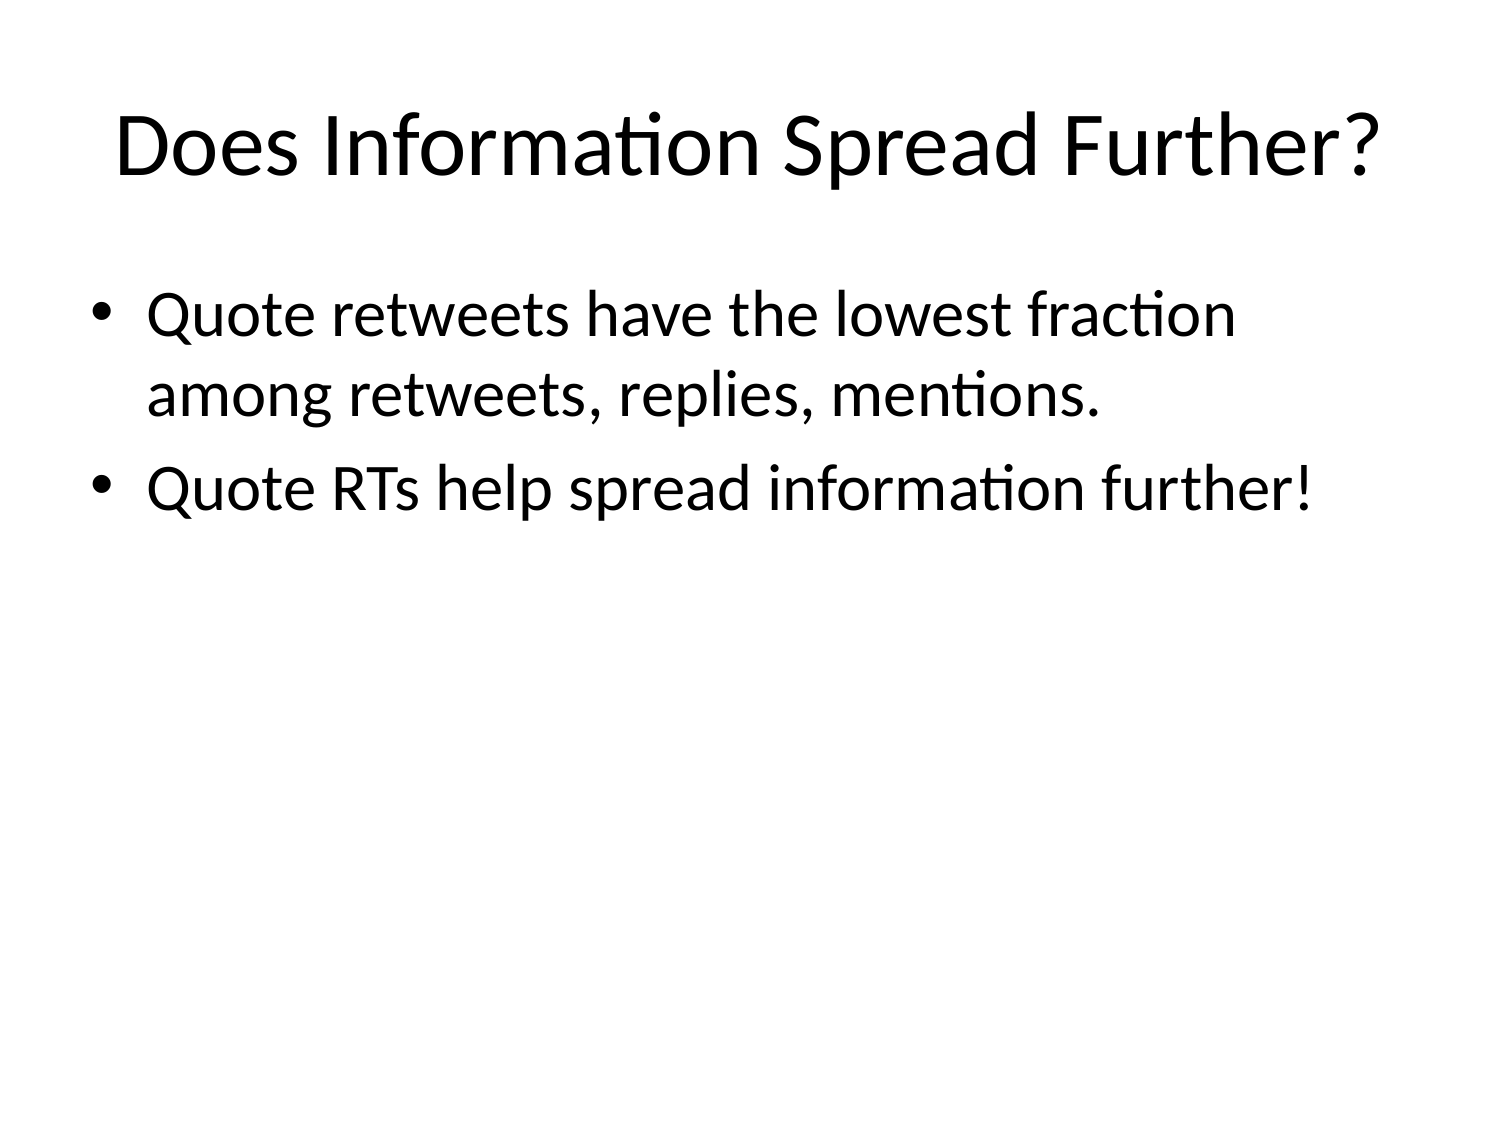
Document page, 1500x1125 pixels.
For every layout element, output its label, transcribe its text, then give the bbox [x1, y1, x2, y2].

title Does Information Spread Further? [75, 45, 1425, 233]
list Quote retweets have the lowest fraction among retweets, replies, mentions. Quote RTs help spread information further! [75, 262, 1425, 1005]
